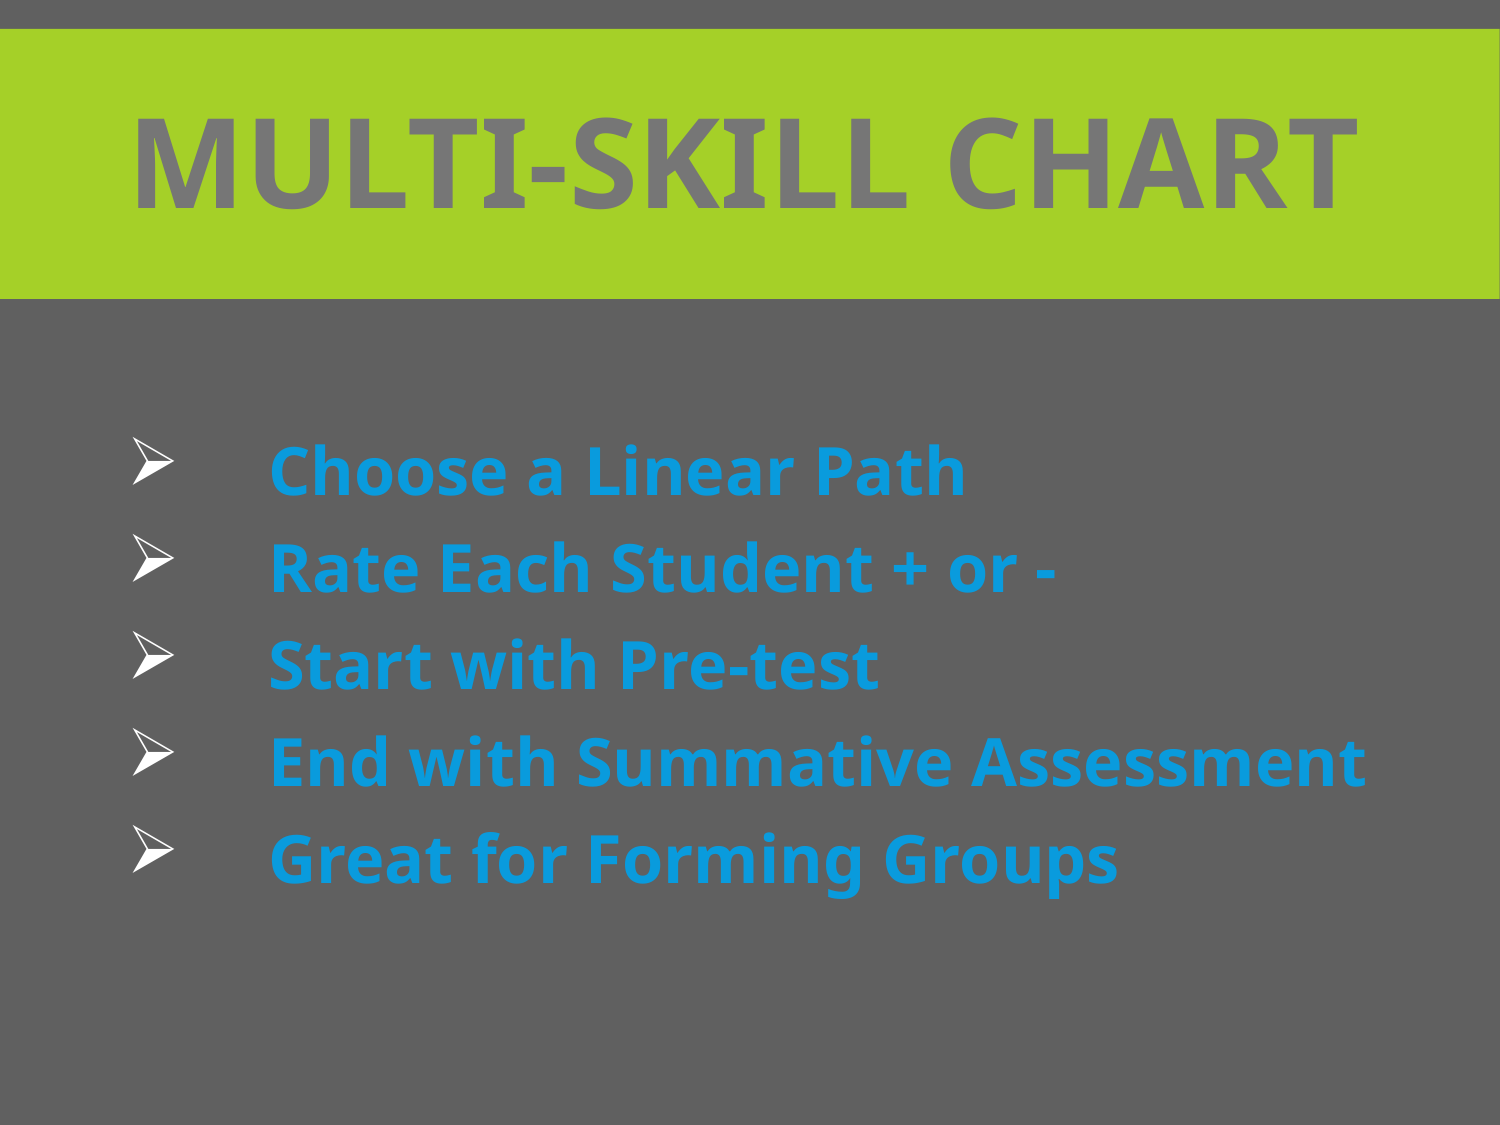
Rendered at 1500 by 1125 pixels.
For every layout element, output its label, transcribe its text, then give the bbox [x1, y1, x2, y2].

title Multi-Skill Chart [112, 46, 1388, 295]
subtitle Choose a Linear Path Rate Each Student + or - Start with Pre-test End with Summative Assessment Great for Forming Groups [112, 430, 1500, 1125]
